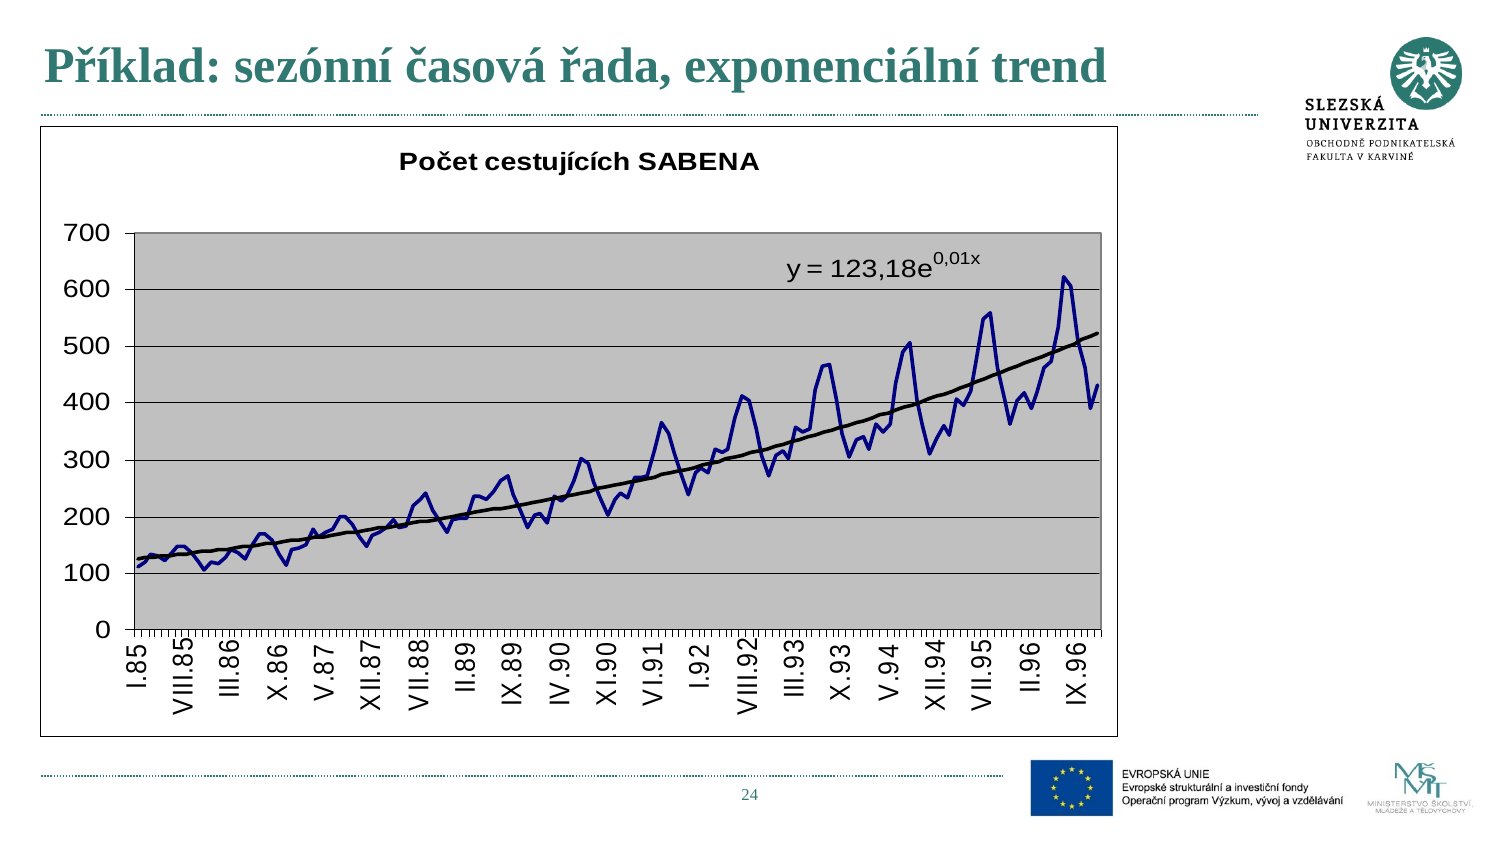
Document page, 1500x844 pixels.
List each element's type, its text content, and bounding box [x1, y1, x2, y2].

text_box 24 [442, 776, 998, 811]
picture [1305, 37, 1462, 160]
picture [1003, 732, 1500, 843]
title Příklad: sezónní časová řada, exponenciální trend [29, 32, 1258, 116]
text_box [30, 118, 1129, 745]
